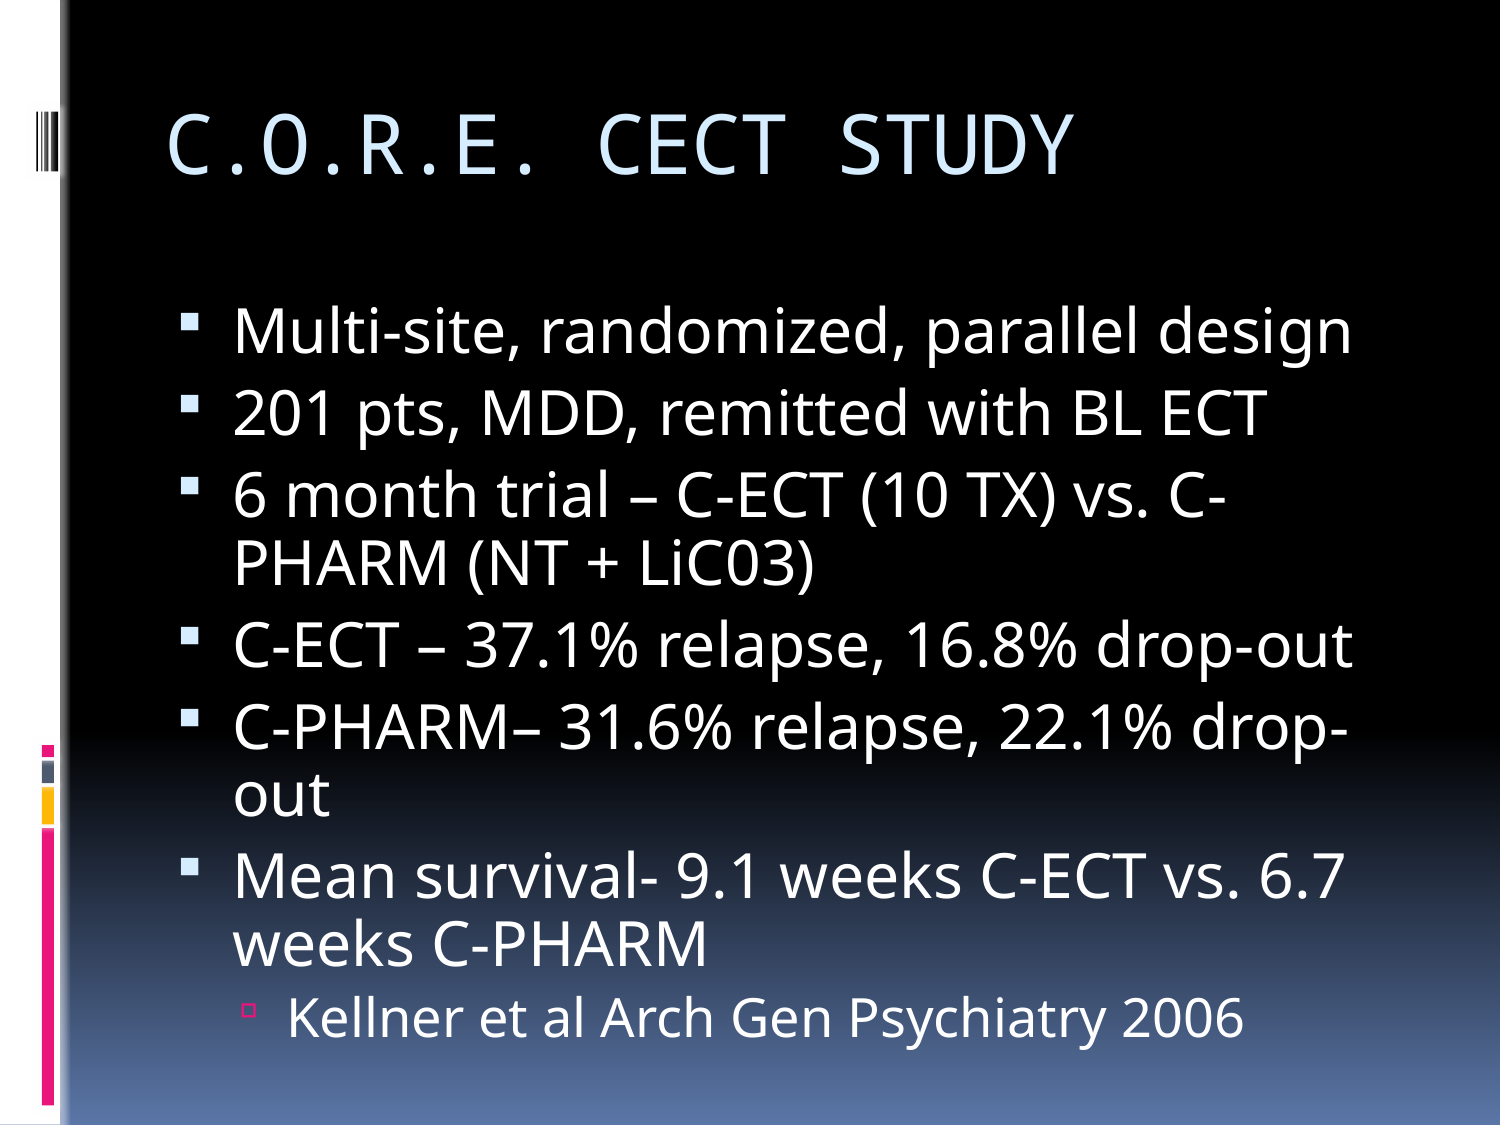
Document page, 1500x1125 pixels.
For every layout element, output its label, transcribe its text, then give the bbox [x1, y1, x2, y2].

list Multi-site, randomized, parallel design 201 pts, MDD, remitted with BL ECT 6 month trial – C-ECT (10 TX) vs. C-PHARM (NT + LiC03) C-ECT – 37.1% relapse, 16.8% drop-out C-PHARM– 31.6% relapse, 22.1% drop-out Mean survival- 9.1 weeks C-ECT vs. 6.7 weeks C-PHARM Kellner et al Arch Gen Psychiatry 2006 [150, 292, 1425, 1043]
title C.O.R.E. CECT STUDY [150, 83, 1425, 234]
